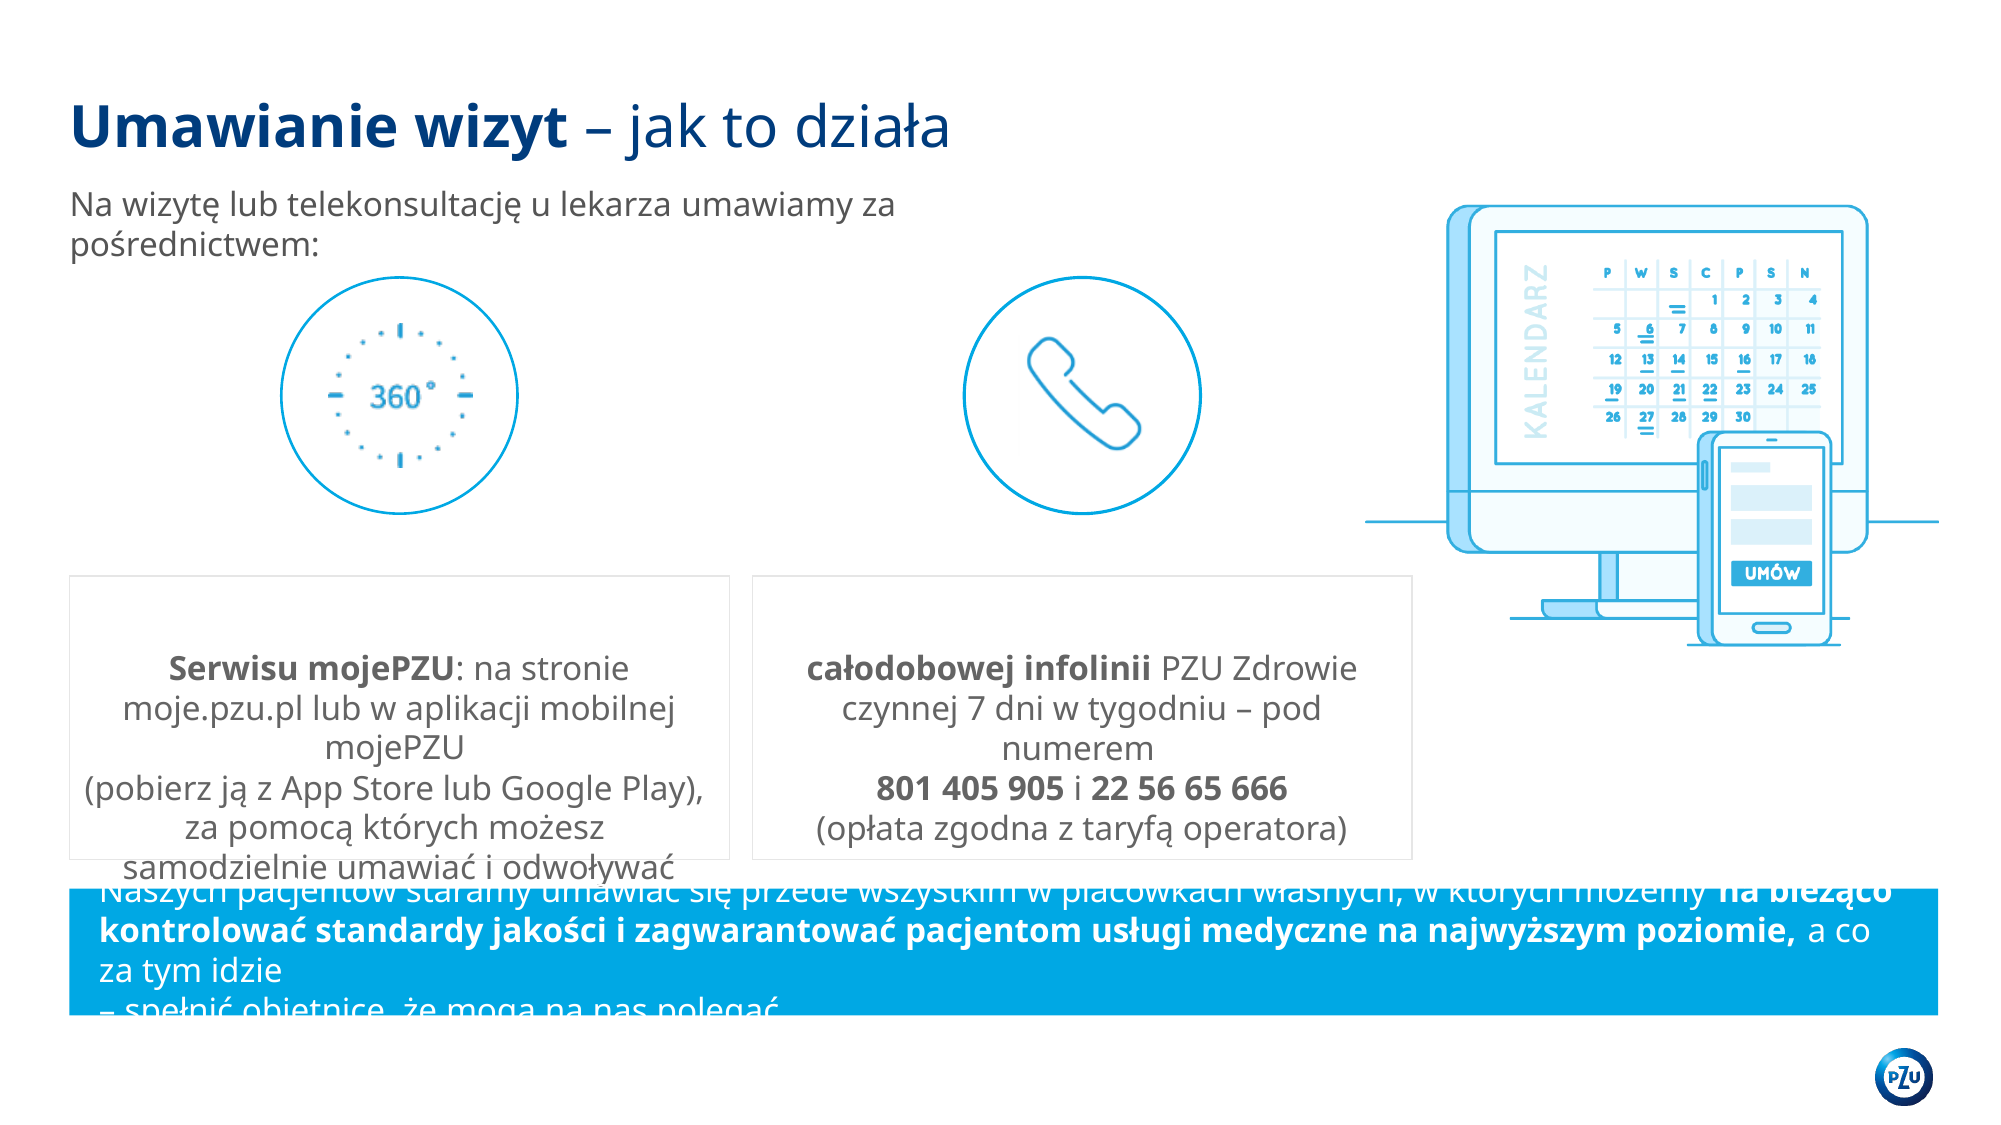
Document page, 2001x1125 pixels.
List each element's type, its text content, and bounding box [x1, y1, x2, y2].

picture [1875, 1048, 1933, 1106]
text_box całodobowej infolinii PZU Zdrowie czynnej 7 dni w tygodniu – pod numerem 801 405 905 i 22 56 65 666 (opłata zgodna z taryfą operatora) [752, 575, 1413, 861]
text_box [963, 276, 1202, 515]
picture [1018, 335, 1147, 456]
text_box Umawianie wizyt – jak to działa [69, 79, 1269, 169]
text_box Na wizytę lub telekonsultację u lekarza umawiamy za pośrednictwem: [69, 175, 1108, 271]
text_box Serwisu mojePZU: na stronie moje.pzu.pl lub w aplikacji mobilnej mojePZU (pobierz ją z App Store lub Google Play), za pomocą których możesz samodzielnie umawiać i odwoływać wizyty [68, 575, 730, 861]
text_box Naszych pacjentów staramy umawiać się przede wszystkim w placówkach własnych, w których możemy na bieżąco kontrolować standardy jakości i zagwarantować pacjentom usługi medyczne na najwyższym poziomie, a co za tym idzie – spełnić obietnicę, że mogą na nas polegać. [69, 888, 1939, 1016]
text_box [280, 276, 519, 515]
picture [1364, 138, 1939, 712]
picture [328, 323, 473, 468]
